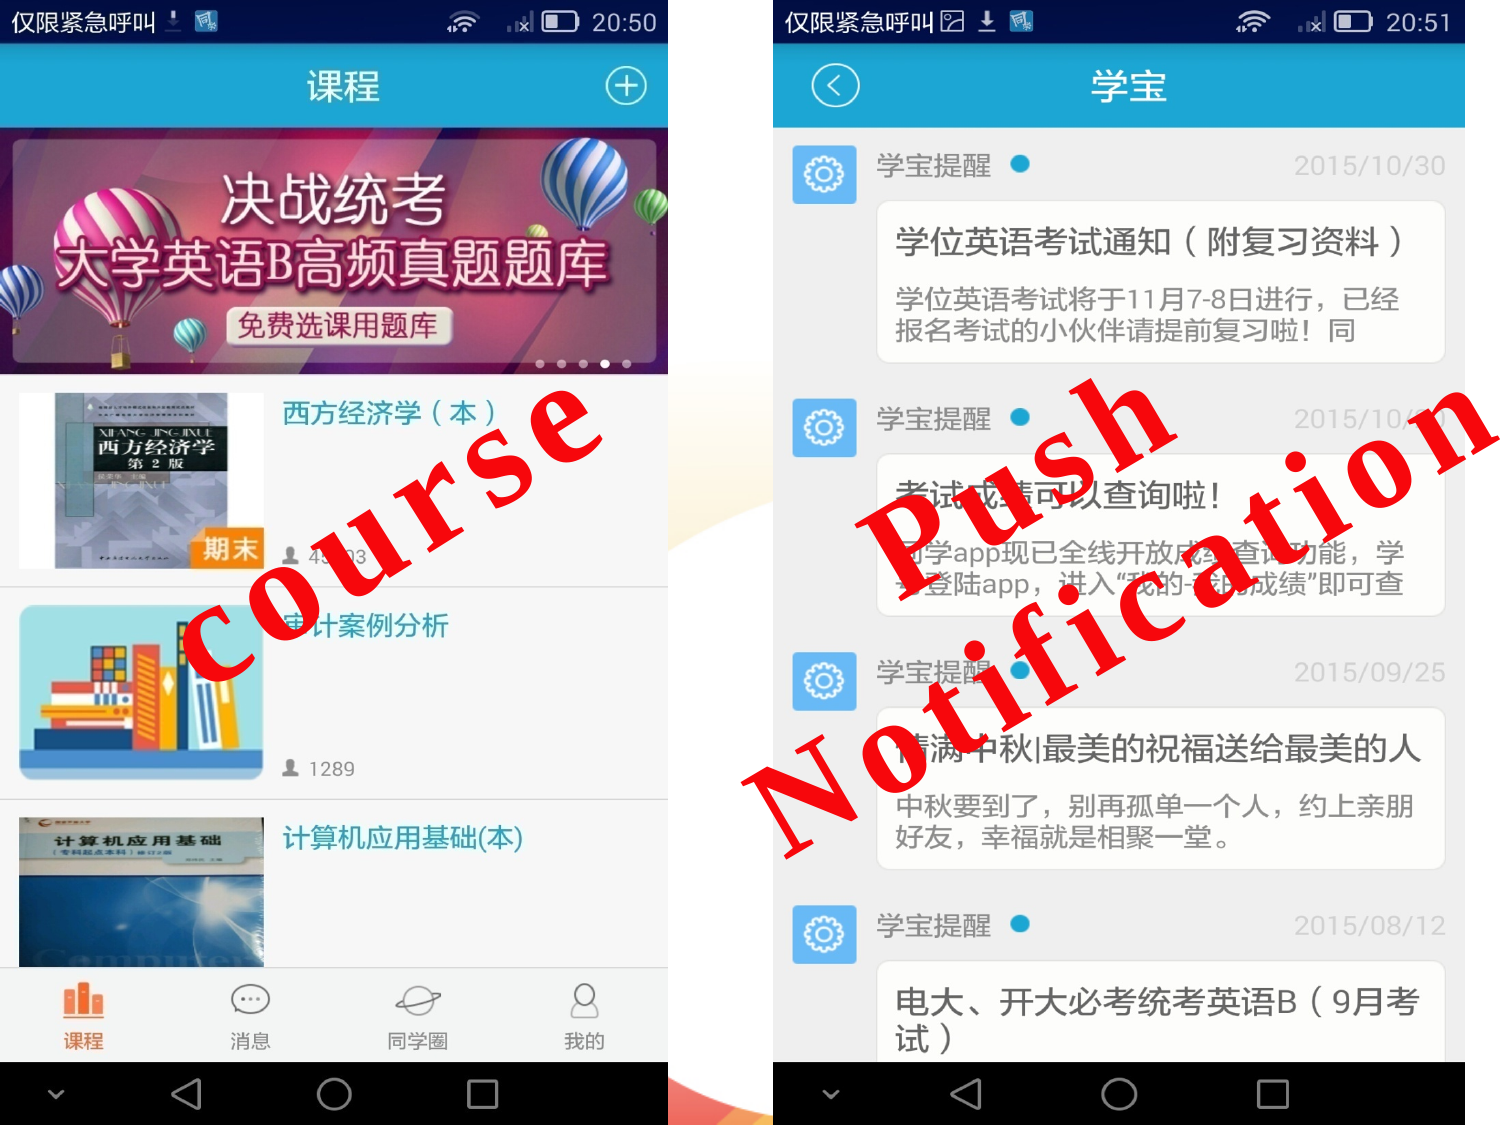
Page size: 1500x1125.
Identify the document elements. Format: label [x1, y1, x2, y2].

text_box [0, 0, 594, 1125]
text_box [596, 0, 1500, 1125]
